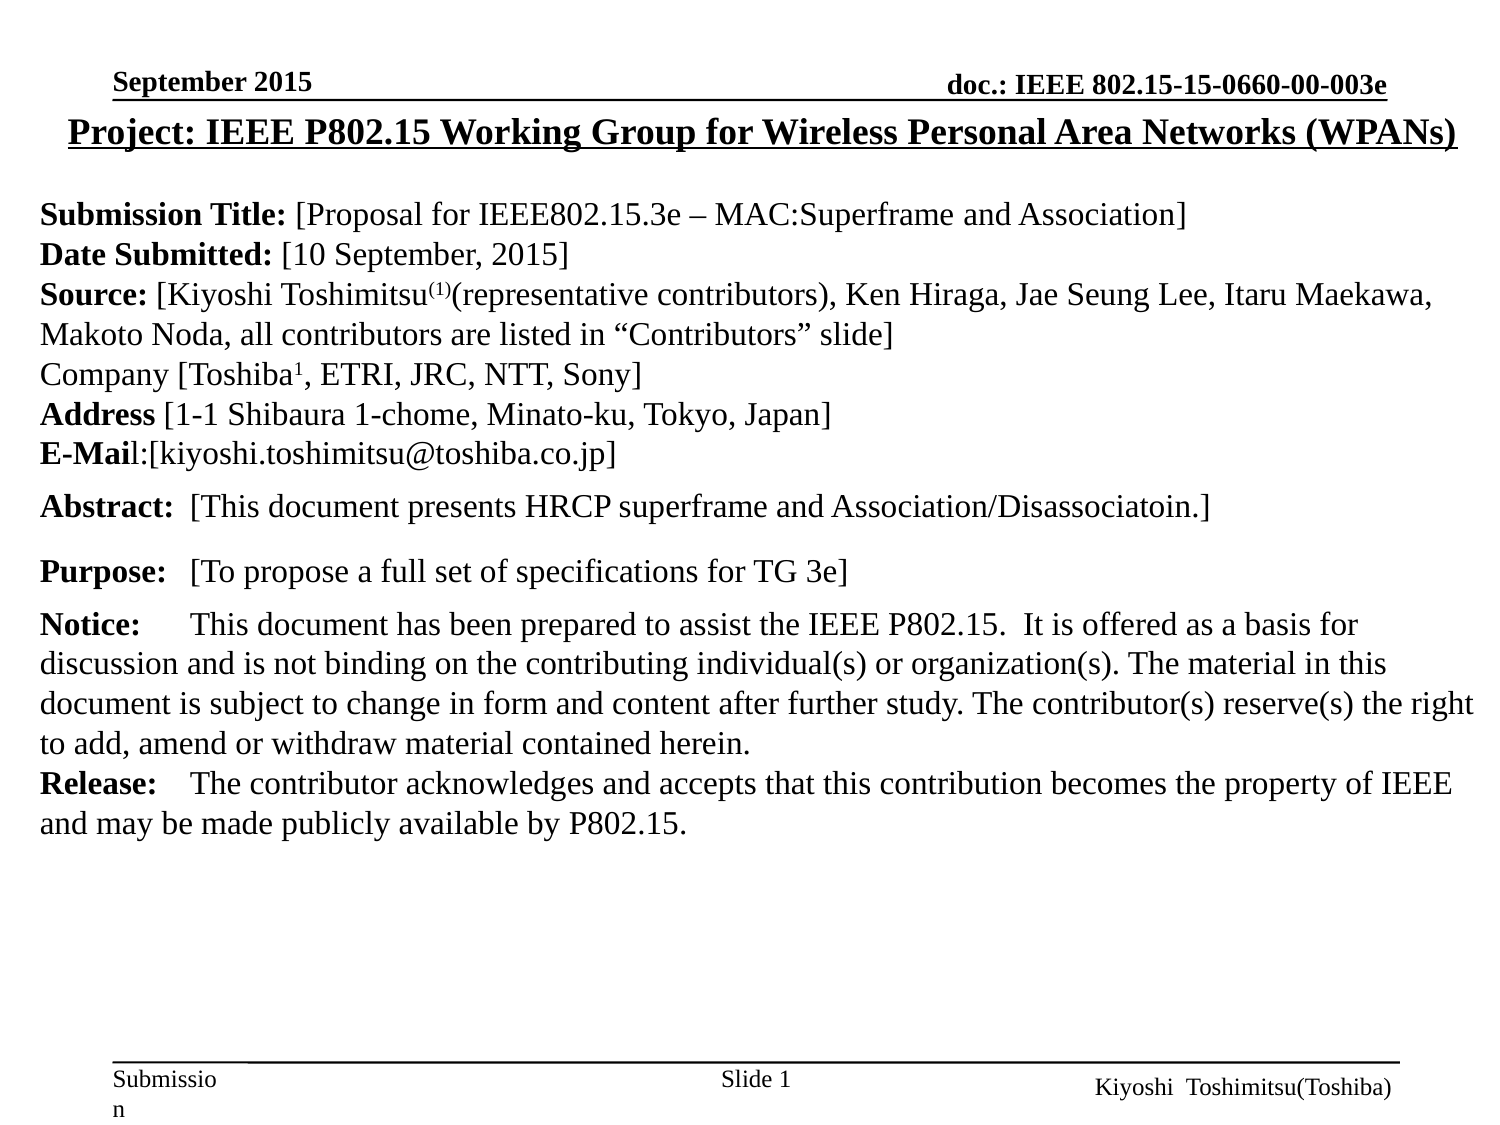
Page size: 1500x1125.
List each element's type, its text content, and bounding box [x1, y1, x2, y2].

slide_number Slide 1 [712, 1062, 800, 1093]
text_box Kiyoshi Toshimitsu(Toshiba) [879, 1070, 1393, 1101]
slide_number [112, 62, 375, 98]
text_box Project: IEEE P802.15 Working Group for Wireless Personal Area Networks (WPANs) Submission Title: [Proposal for IEEE802.15.3e – MAC:Superframe and Association] Date Submitted: [10 September, 2015] Source: [Kiyoshi Toshimitsu(1)(representative contributors), Ken Hiraga, Jae Seung Lee, Itaru Maekawa, Makoto Noda, all contributors are listed in “Contributors” slide] Company [Toshiba1, ETRI, JRC, NTT, Sony] Address [1-1 Shibaura 1-chome, Minato-ku, Tokyo, Japan] E-Mail:[kiyoshi.toshimitsu@toshiba.co.jp] Abstract: [This document presents HRCP superframe and Association/Disassociatoin.] Purpose: [To propose a full set of specifications for TG 3e] Notice: This document has been prepared to assist the IEEE P802.15. It is offered as a basis for discussion and is not binding on the contributing individual(s) or organization(s). The material in this document is subject to change in form and content after further study. The contributor(s) reserve(s) the right to add, amend or withdraw material contained herein. Release: The contributor acknowledges and accepts that this contribution becomes the property of IEEE and may be made publicly available by P802.15. [24, 99, 1500, 849]
